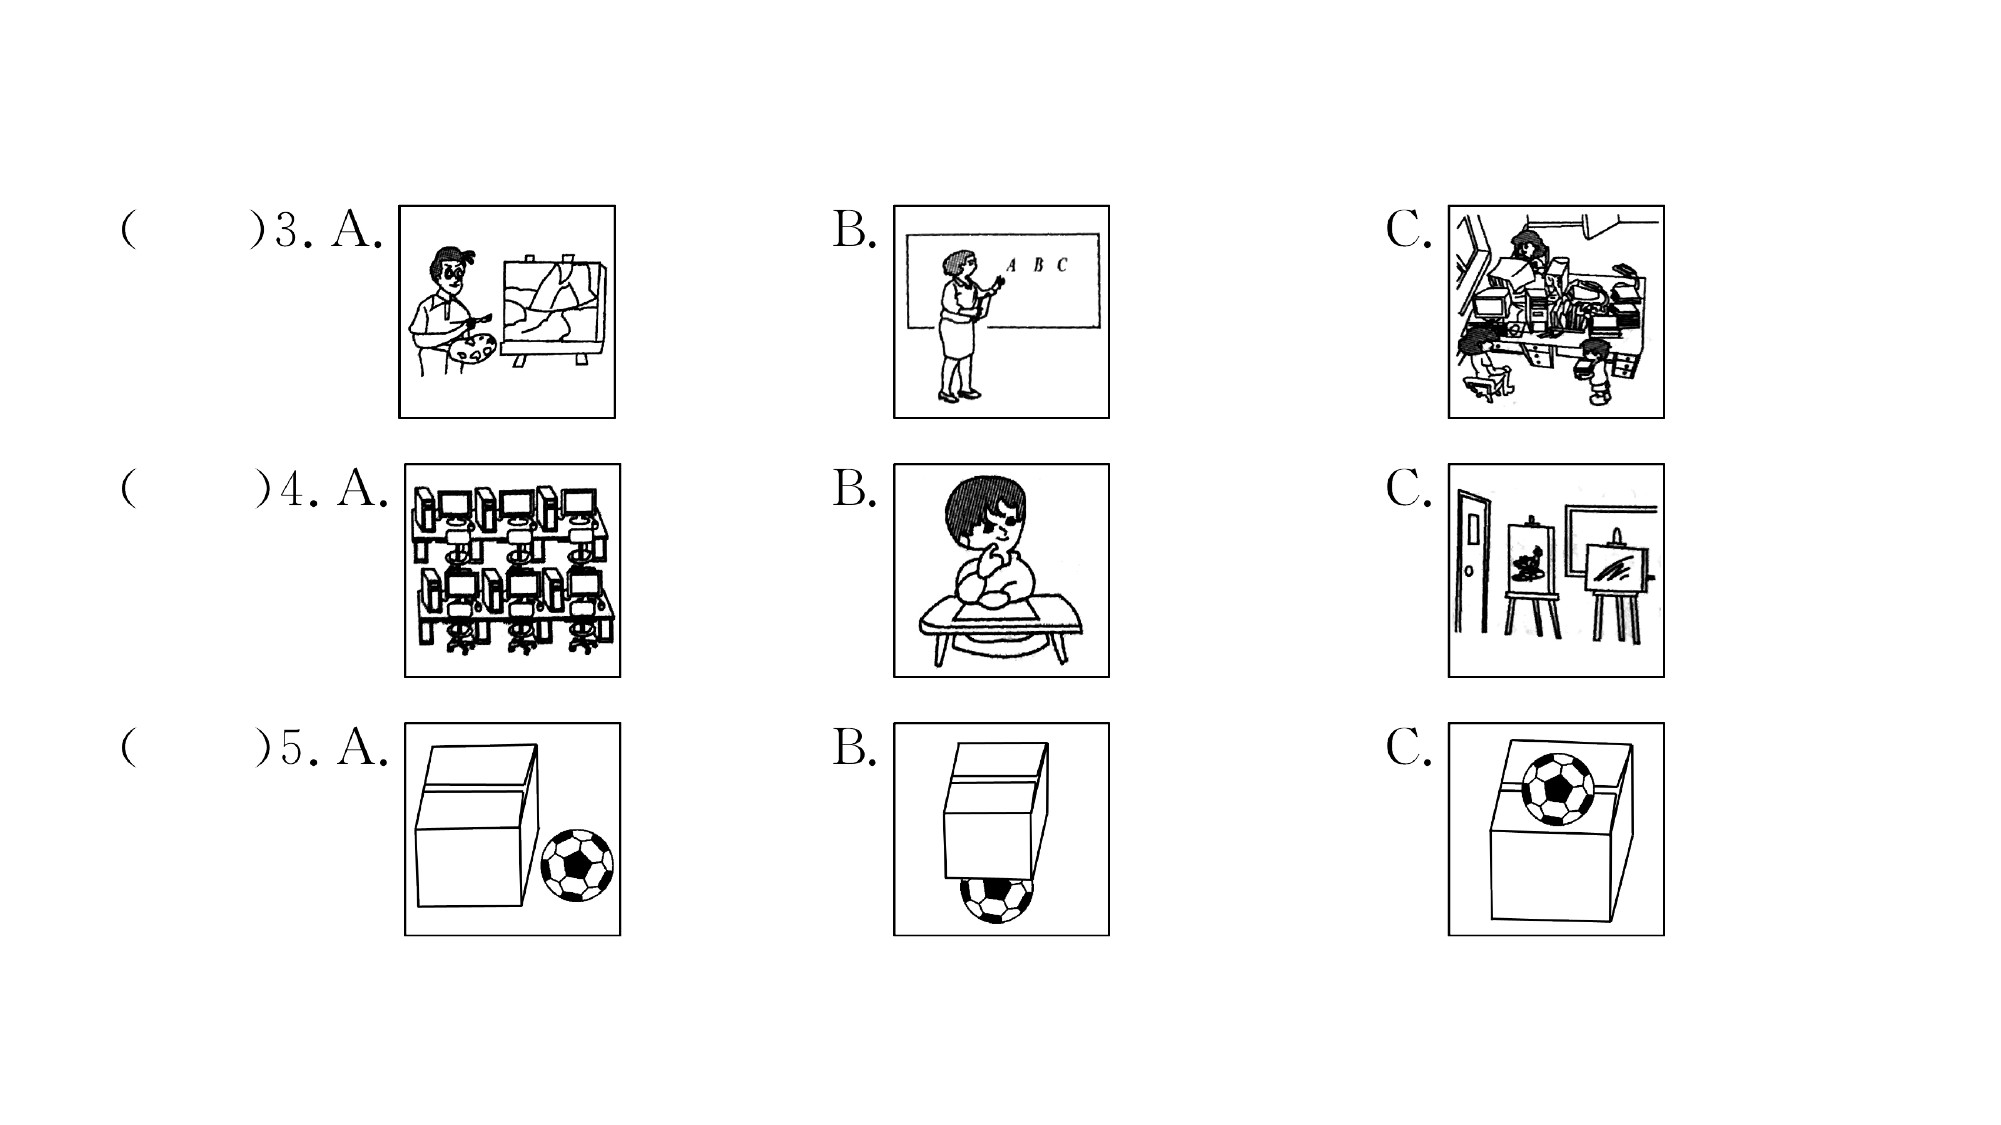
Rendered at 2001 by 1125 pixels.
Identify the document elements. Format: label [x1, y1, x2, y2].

picture [118, 177, 2000, 944]
